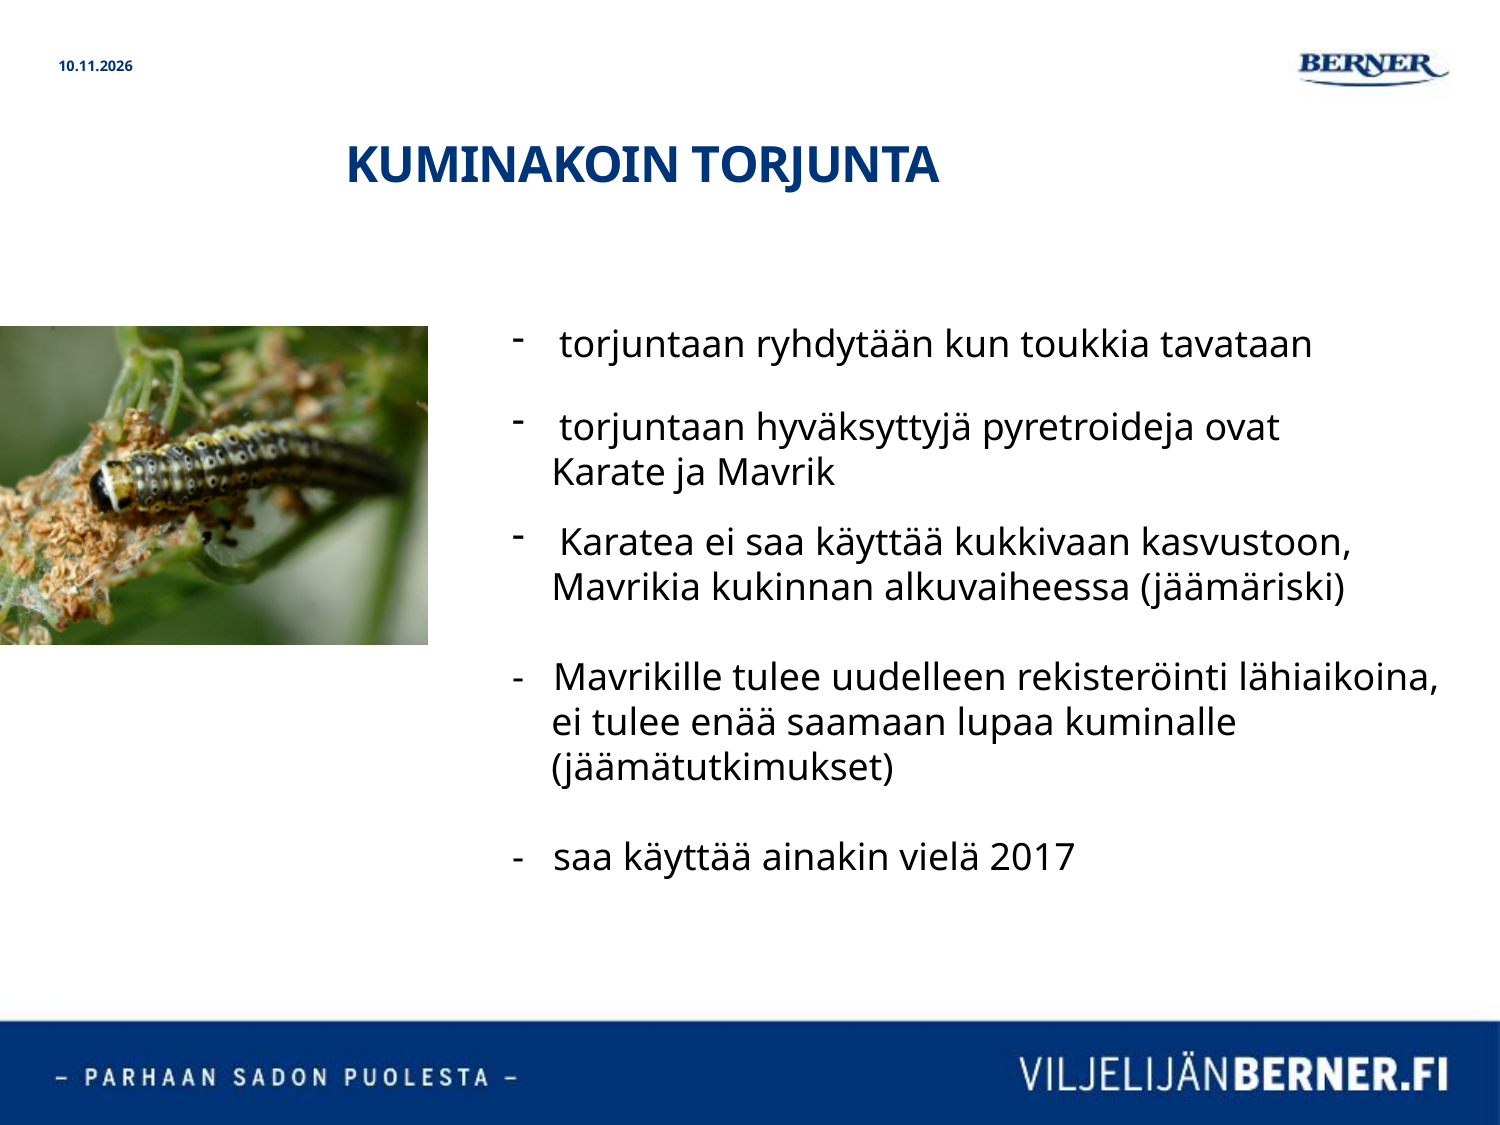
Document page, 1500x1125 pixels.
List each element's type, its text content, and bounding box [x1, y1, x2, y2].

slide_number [58, 42, 643, 90]
title kuminakoin torjunta [57, 125, 1438, 328]
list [0, 326, 428, 645]
picture [0, 0, 1500, 1125]
text_box torjuntaan ryhdytään kun toukkia tavataan torjuntaan hyväksyttyjä pyretroideja ovat Karate ja Mavrik Karatea ei saa käyttää kukkivaan kasvustoon, Mavrikia kukinnan alkuvaiheessa (jäämäriski) - Mavrikille tulee uudelleen rekisteröinti lähiaikoina, ei tulee enää saamaan lupaa kuminalle (jäämätutkimukset) - saa käyttää ainakin vielä 2017 [497, 255, 1456, 976]
